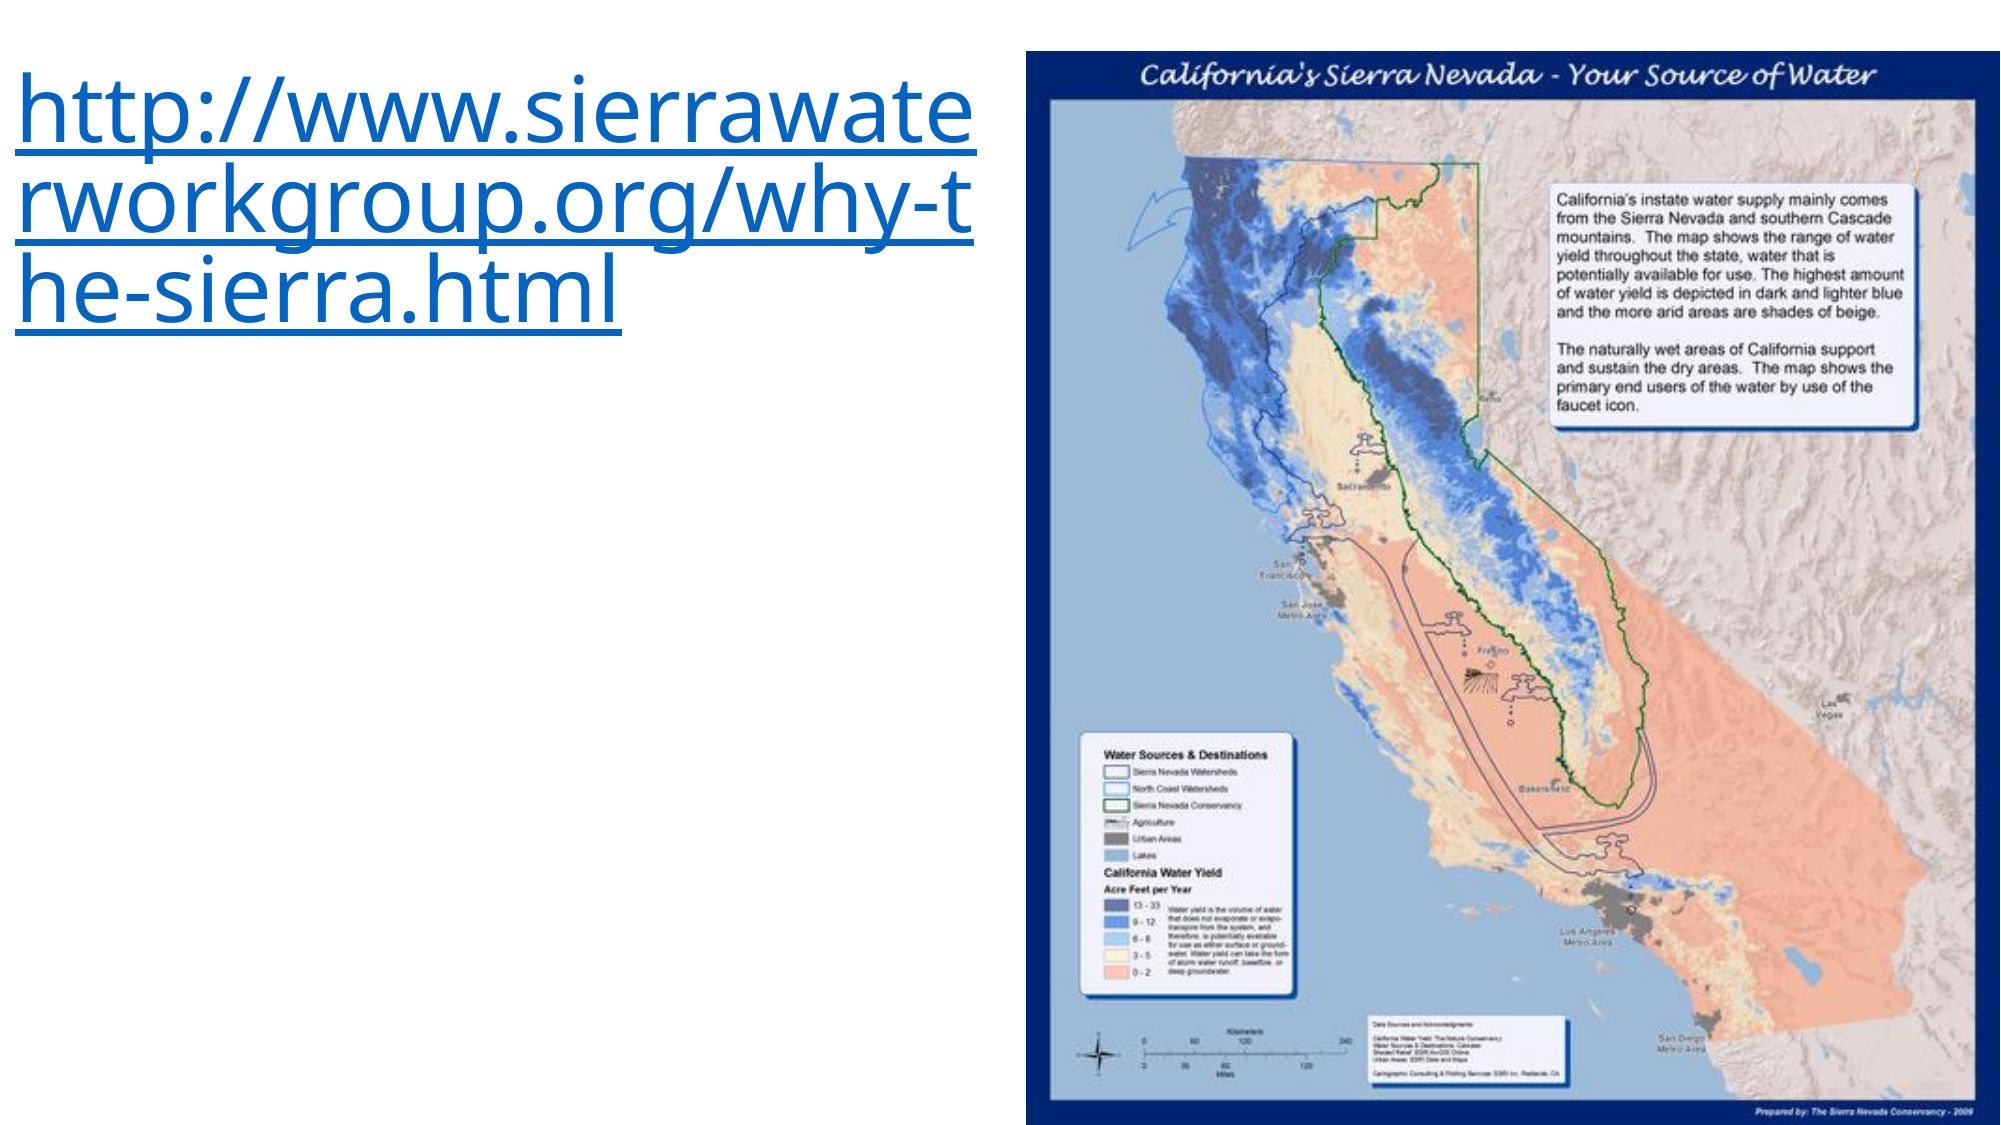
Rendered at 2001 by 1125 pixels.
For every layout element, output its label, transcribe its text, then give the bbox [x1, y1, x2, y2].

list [1026, 51, 2000, 1125]
title http://www.sierrawaterworkgroup.org/why-the-sierra.html [0, 0, 1027, 218]
